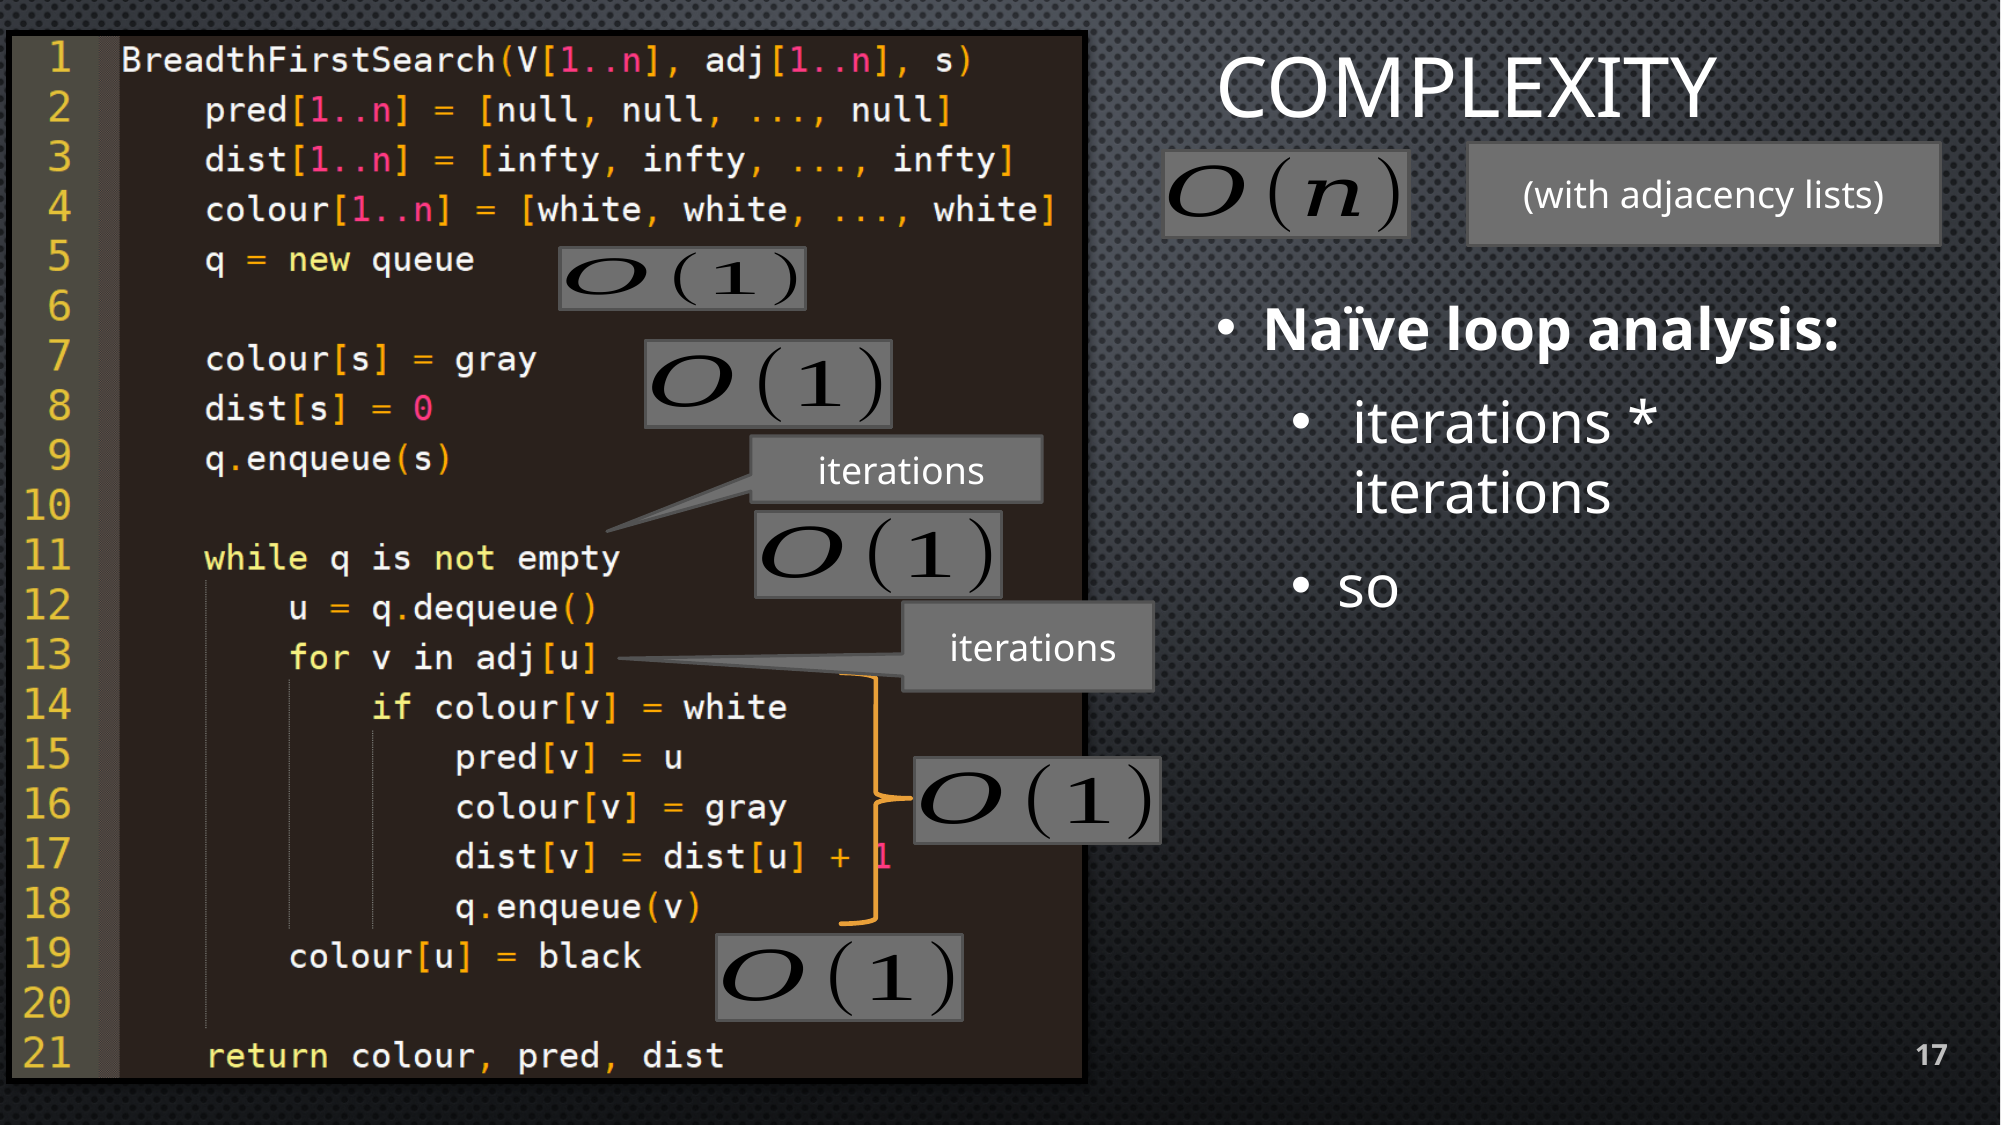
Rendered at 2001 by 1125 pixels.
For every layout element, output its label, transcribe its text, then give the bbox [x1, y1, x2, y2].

title Complexity [1200, 0, 1976, 169]
text_box (with adjacency lists) [1466, 141, 1942, 247]
slide_number 17 [1872, 1026, 1964, 1087]
picture [12, 35, 1083, 1078]
